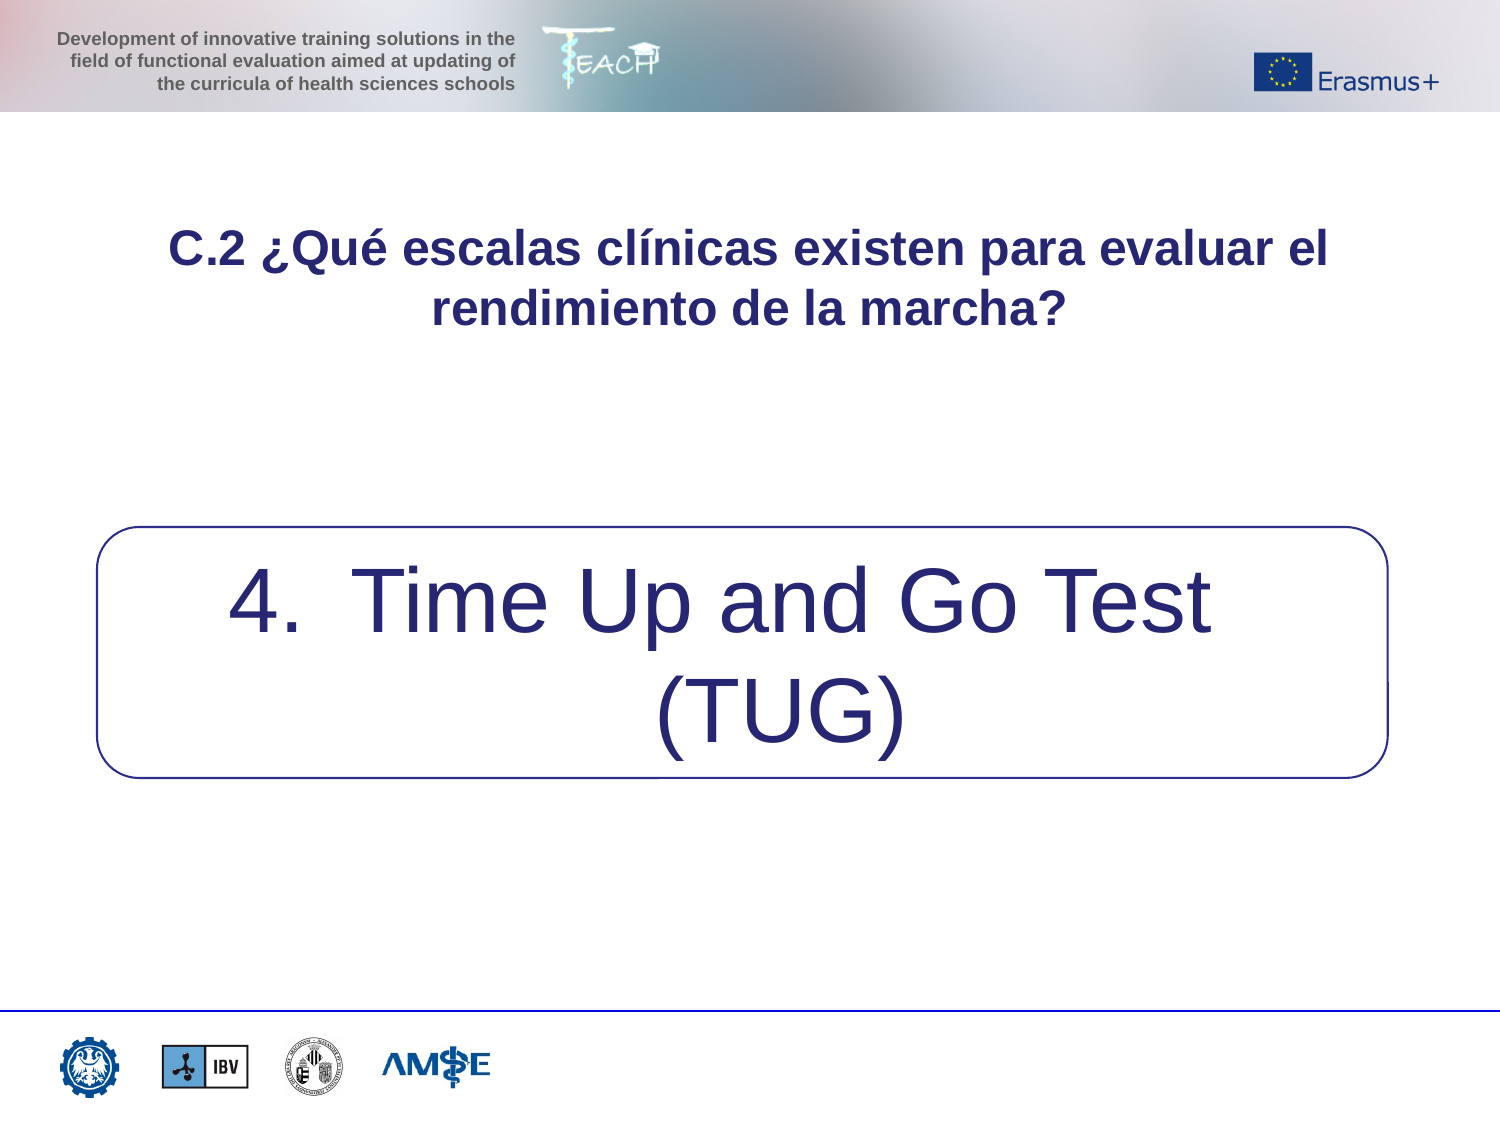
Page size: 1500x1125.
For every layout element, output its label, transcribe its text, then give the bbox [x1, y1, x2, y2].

text_box C.2 ¿Qué escalas clínicas existen para evaluar el rendimiento de la marcha? [82, 208, 1418, 343]
text_box [96, 527, 1388, 778]
picture [0, 1, 1500, 112]
picture [379, 1044, 491, 1089]
picture [53, 1035, 126, 1099]
picture [284, 1036, 344, 1097]
picture [161, 1044, 249, 1089]
